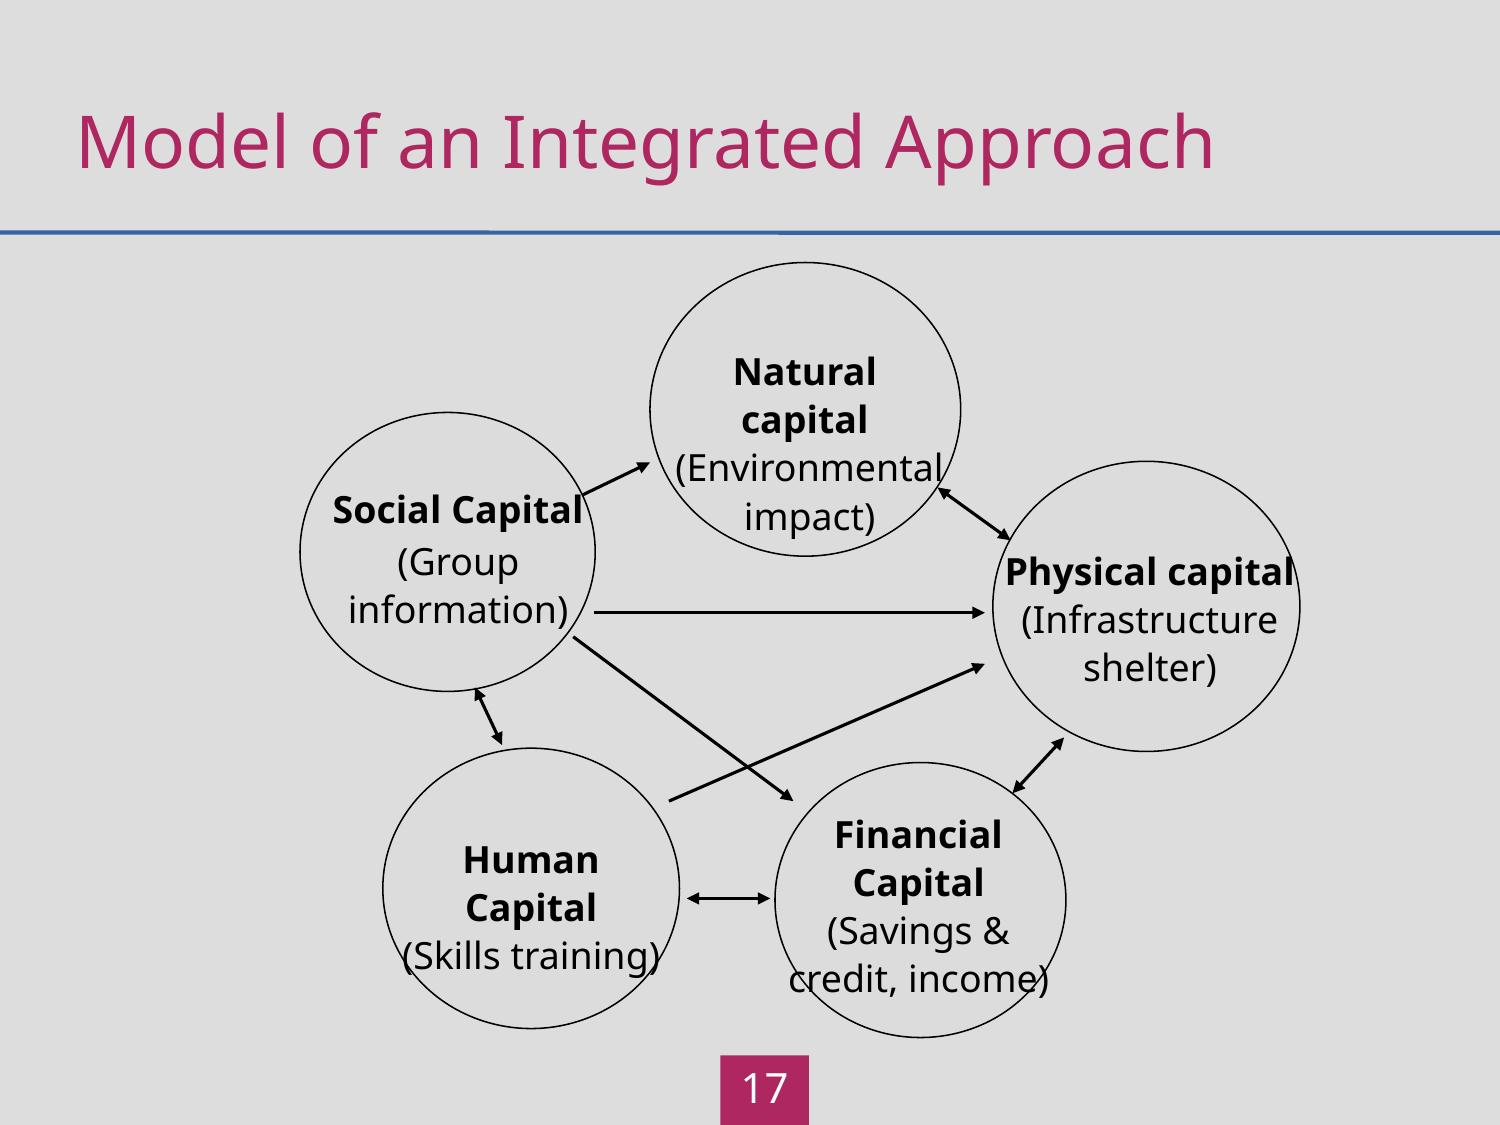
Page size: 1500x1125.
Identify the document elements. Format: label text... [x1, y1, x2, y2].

text_box [990, 779, 1009, 799]
text_box [1026, 697, 1267, 752]
text_box [670, 262, 941, 337]
text_box Human Capital (Skills training) [387, 825, 675, 1030]
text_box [937, 487, 1011, 541]
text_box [572, 636, 794, 802]
text_box [649, 352, 662, 466]
text_box Social Capital (Group information) [299, 474, 617, 639]
text_box [398, 748, 664, 825]
text_box [382, 855, 387, 922]
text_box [1012, 737, 1065, 794]
text_box [325, 412, 571, 474]
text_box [474, 687, 503, 746]
title Model of an Integrated Approach [74, 86, 1426, 184]
text_box [830, 1008, 1011, 1038]
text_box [798, 663, 986, 802]
text_box 17 [720, 1055, 809, 1125]
text_box Financial Capital (Savings & credit, income) [774, 799, 1063, 1008]
text_box [332, 639, 563, 692]
text_box [1015, 461, 1282, 537]
text_box Natural capital (Environmental impact) [662, 337, 963, 590]
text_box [582, 462, 651, 496]
text_box [675, 854, 680, 923]
text_box Physical capital (Infrastructure shelter) [975, 537, 1325, 697]
